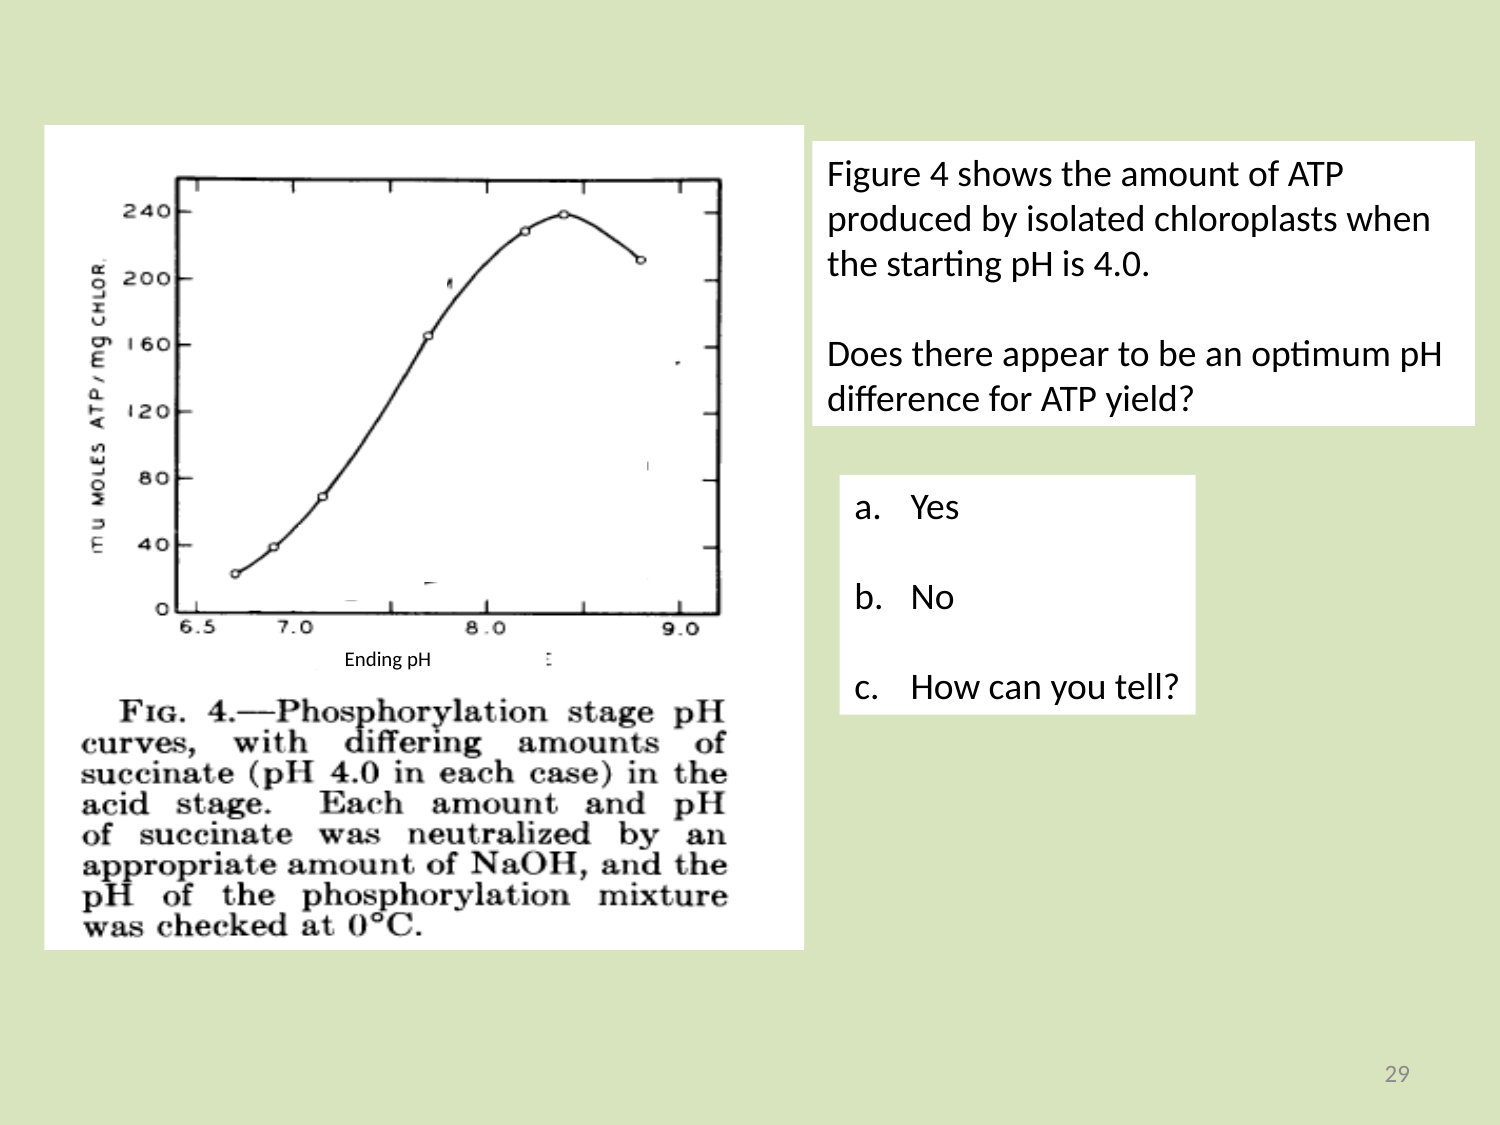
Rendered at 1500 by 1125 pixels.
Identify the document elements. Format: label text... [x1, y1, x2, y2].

text_box Figure 4 shows the amount of ATP produced by isolated chloroplasts when the starting pH is 4.0. Does there appear to be an optimum pH difference for ATP yield? [812, 141, 1475, 426]
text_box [44, 124, 805, 951]
text_box Yes No How can you tell? [839, 474, 1196, 715]
slide_number 29 [1074, 1042, 1425, 1103]
